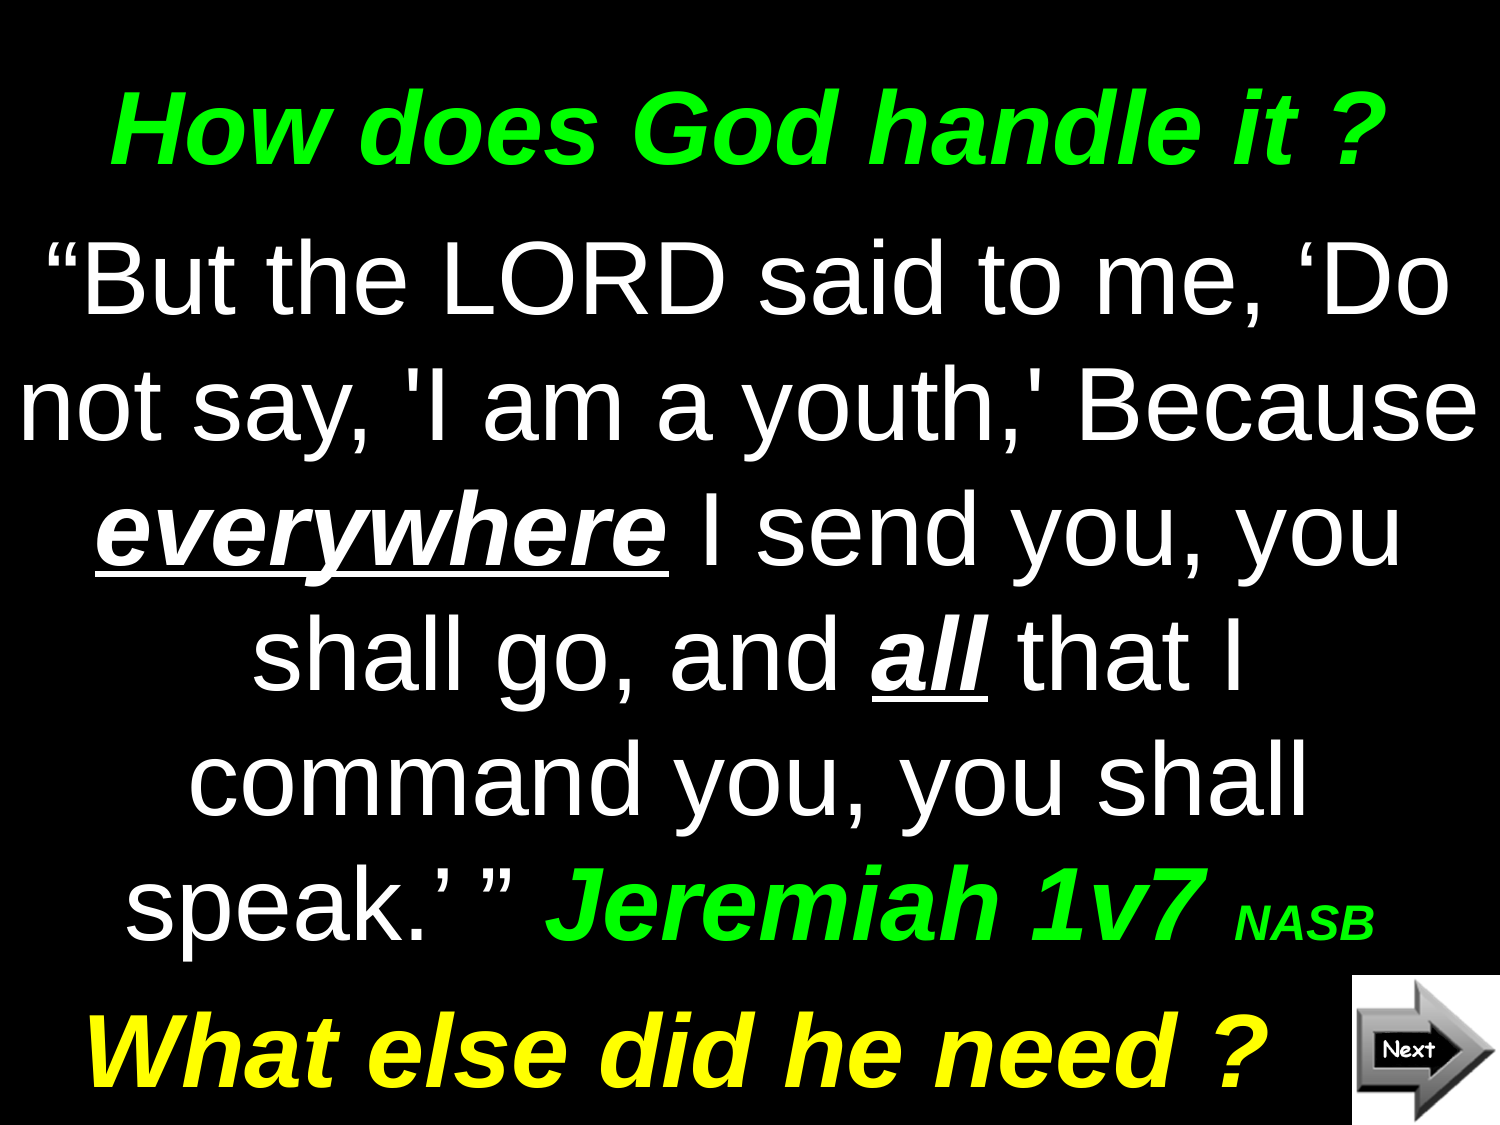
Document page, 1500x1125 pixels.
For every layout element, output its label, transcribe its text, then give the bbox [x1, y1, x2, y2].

title How does God handle it ? [0, 52, 1500, 196]
list What else did he need ? [1, 975, 1353, 1125]
picture [1353, 976, 1500, 1125]
list “But the LORD said to me, ‘Do not say, 'I am a youth,' Because everywhere I send you, you shall go, and all that I command you, you shall speak.’ ” Jeremiah 1v7 NASB [0, 196, 1500, 976]
